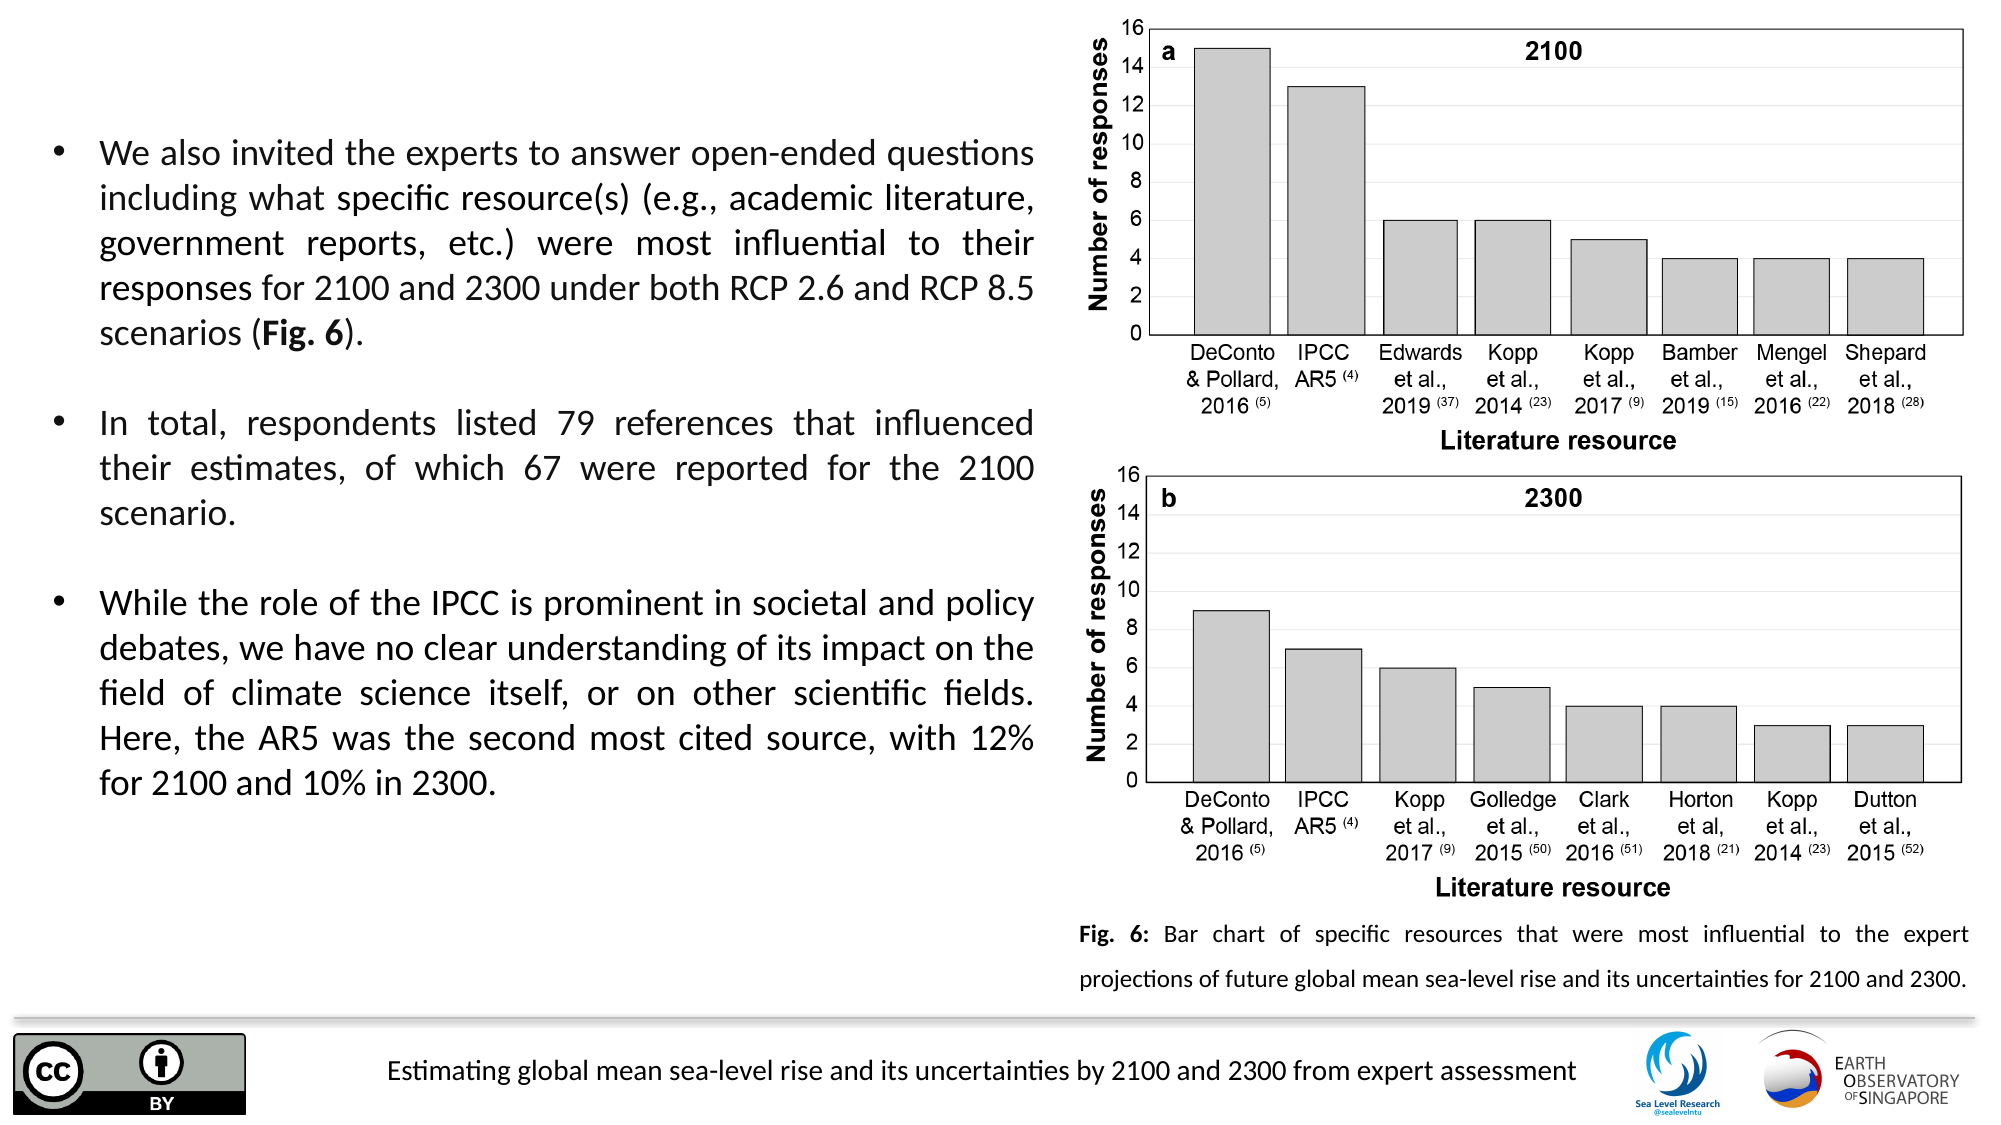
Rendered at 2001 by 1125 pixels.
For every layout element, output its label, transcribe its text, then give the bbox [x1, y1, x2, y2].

picture [1079, 9, 1976, 908]
picture [13, 1033, 246, 1115]
picture [1633, 1030, 1724, 1118]
text_box Estimating global mean sea-level rise and its uncertainties by 2100 and 2300 from expert assessment [372, 1044, 1600, 1094]
text_box We also invited the experts to answer open-ended questions including what specific resource(s) (e.g., academic literature, government reports, etc.) were most influential to their responses for 2100 and 2300 under both RCP 2.6 and RCP 8.5 scenarios (Fig. 6). In total, respondents listed 79 references that influenced their estimates, of which 67 were reported for the 2100 scenario. While the role of the IPCC is prominent in societal and policy debates, we have no clear understanding of its impact on the field of climate science itself, or on other scientific fields. Here, the AR5 was the second most cited source, with 12% for 2100 and 10% in 2300. [37, 120, 1051, 811]
text_box Fig. 6: Bar chart of specific resources that were most influential to the expert projections of future global mean sea-level rise and its uncertainties for 2100 and 2300. [1064, 895, 1986, 1000]
picture [1755, 1024, 1963, 1115]
